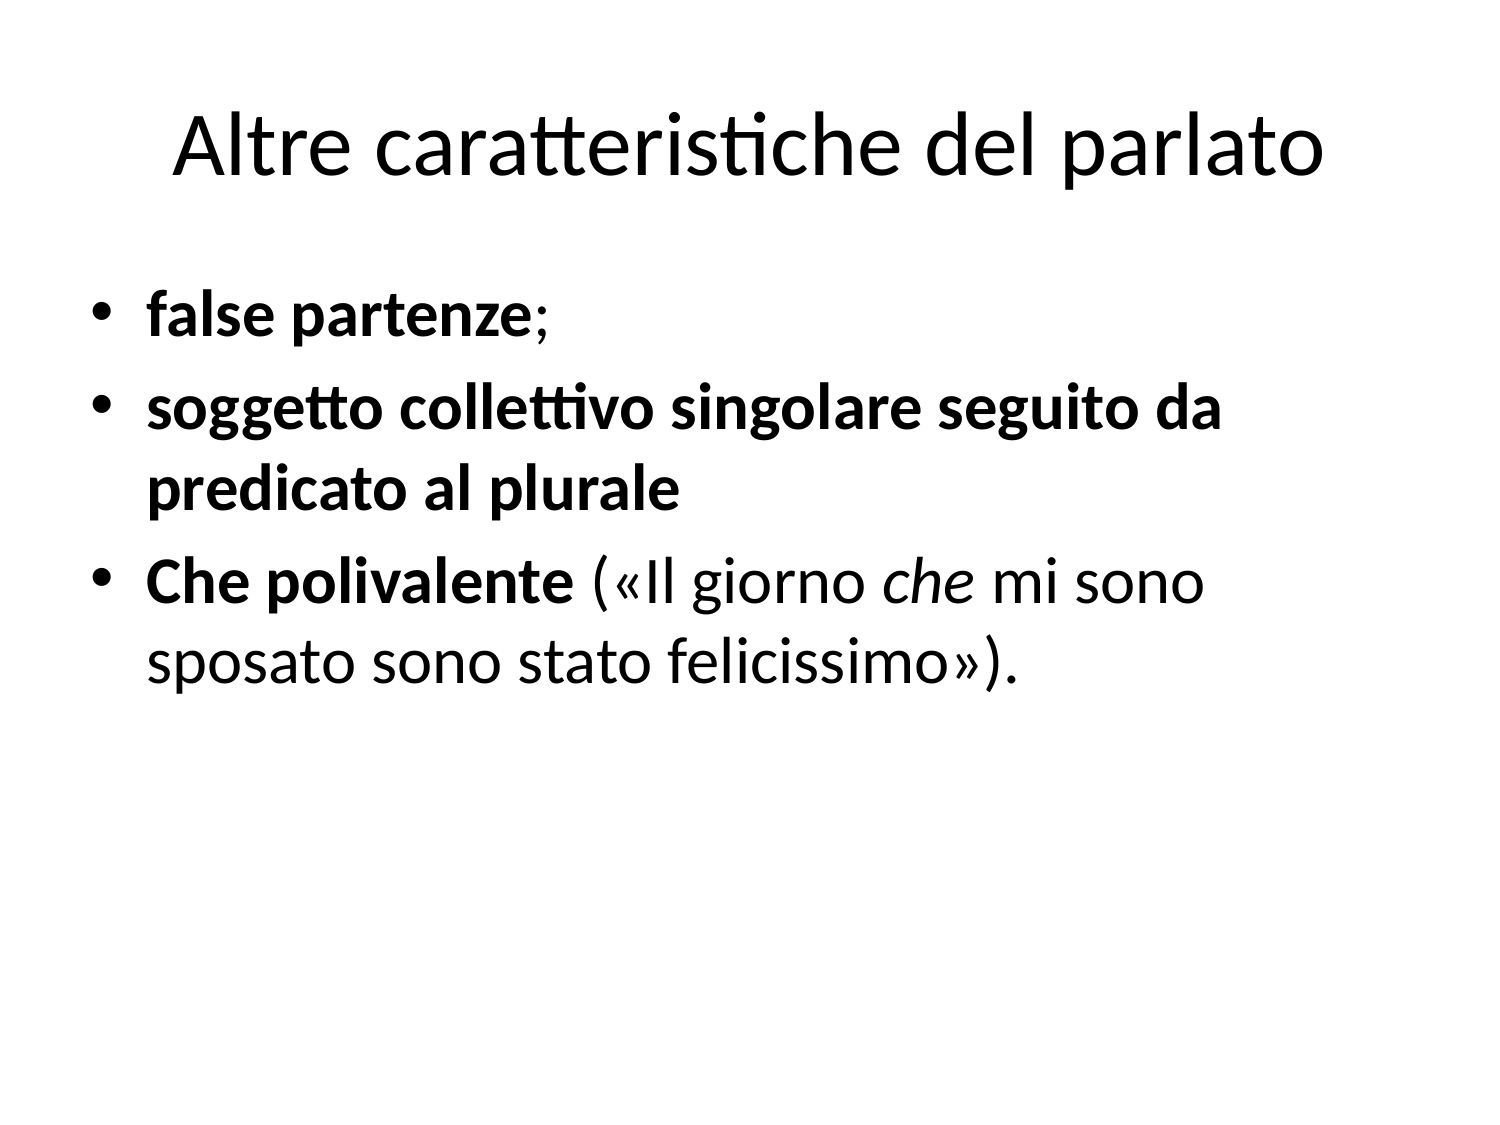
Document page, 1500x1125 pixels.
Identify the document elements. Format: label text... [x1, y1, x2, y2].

list false partenze; soggetto collettivo singolare seguito da predicato al plurale Che polivalente («Il giorno che mi sono sposato sono stato felicissimo»). [75, 262, 1425, 1005]
title Altre caratteristiche del parlato [75, 45, 1425, 233]
